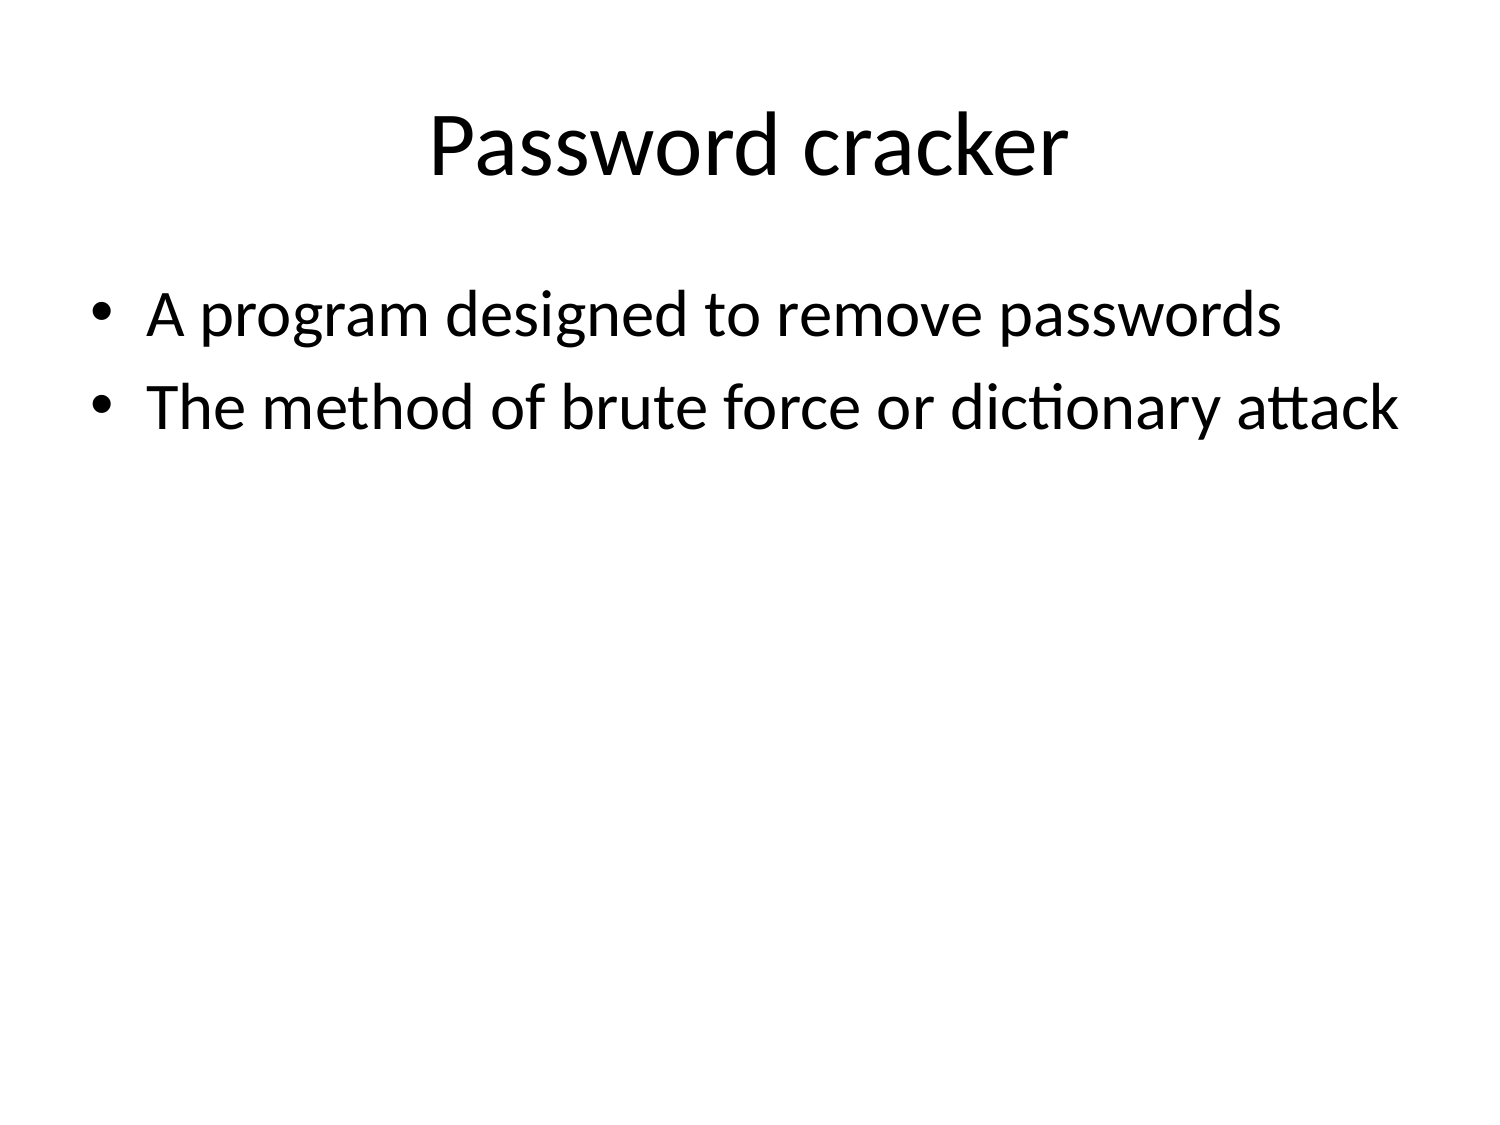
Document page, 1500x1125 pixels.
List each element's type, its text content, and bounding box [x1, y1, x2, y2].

title Password cracker [75, 45, 1425, 233]
list A program designed to remove passwords The method of brute force or dictionary attack [75, 262, 1425, 1005]
